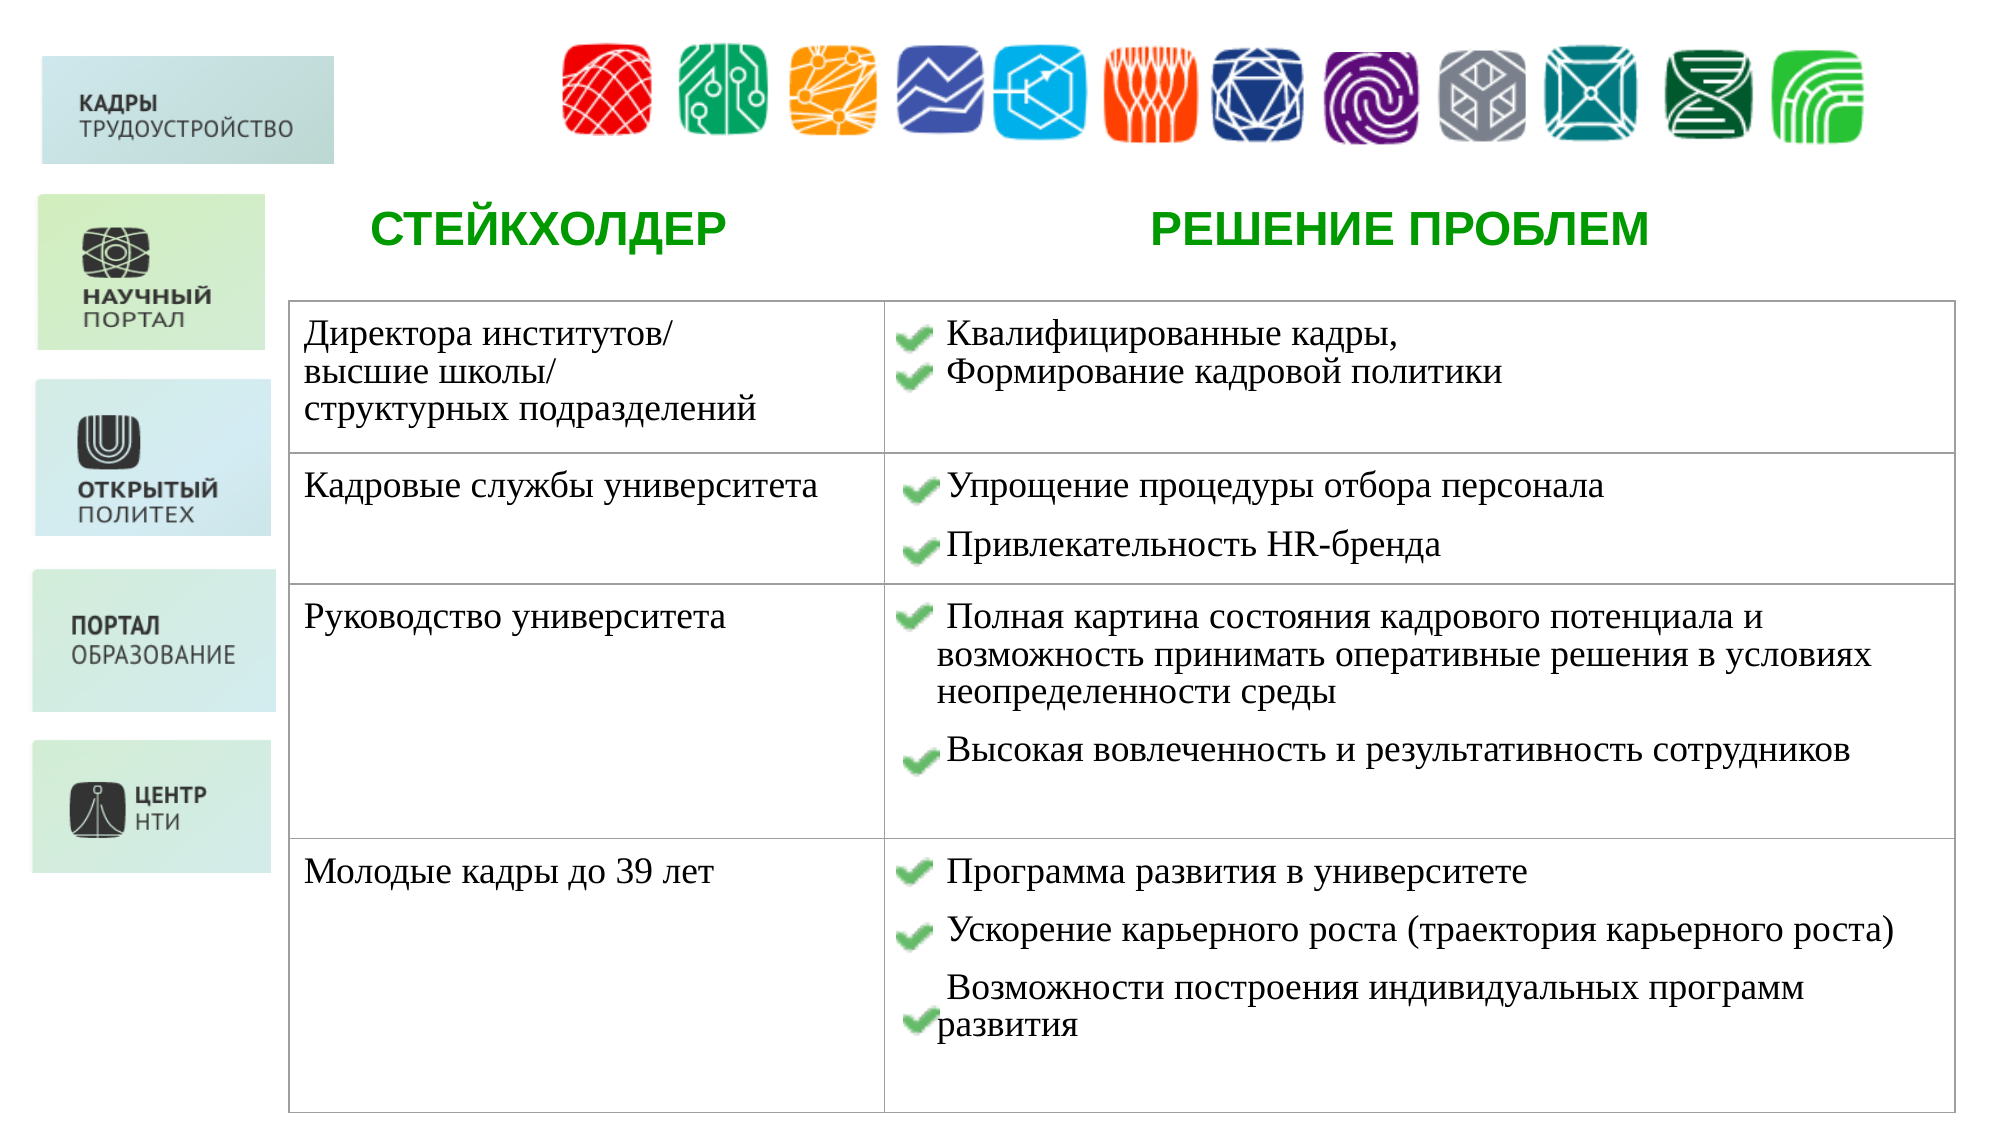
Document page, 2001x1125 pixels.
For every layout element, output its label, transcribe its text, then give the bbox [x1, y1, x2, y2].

picture [40, 56, 334, 165]
picture [34, 191, 265, 351]
picture [895, 361, 933, 396]
picture [895, 323, 933, 358]
picture [28, 377, 271, 537]
picture [28, 739, 271, 873]
picture [903, 746, 941, 781]
picture [661, 30, 885, 147]
table_header Директора институтов/ высшие школы/ структурных подразделений [290, 302, 884, 452]
table_cell Программа развития в университете Ускорение карьерного роста (траектория карьерного роста) Возможности построения индивидуальных программ развития [885, 839, 1954, 1112]
picture [23, 564, 276, 712]
picture [903, 475, 941, 510]
picture [895, 600, 933, 635]
table_header Квалифицированные кадры, Формирование кадровой политики [885, 302, 1954, 452]
title СТЕЙКХОЛДЕР РЕШЕНИЕ ПРОБЛЕМ [289, 168, 1955, 291]
picture [903, 1004, 941, 1039]
picture [903, 535, 941, 570]
table_cell Молодые кадры до 39 лет [290, 839, 884, 1112]
picture [895, 921, 933, 956]
picture [886, 35, 1648, 159]
table_cell Руководство университета [290, 585, 884, 838]
picture [1649, 42, 1876, 150]
table_cell Кадровые службы университета [290, 454, 884, 583]
picture [895, 855, 933, 890]
table_cell Полная картина состояния кадрового потенциала и возможность принимать оперативные решения в условиях неопределенности среды Высокая вовлеченность и результативность сотрудников [885, 585, 1954, 838]
table_cell Упрощение процедуры отбора персонала Привлекательность HR-бренда [885, 454, 1954, 583]
picture [543, 40, 659, 137]
